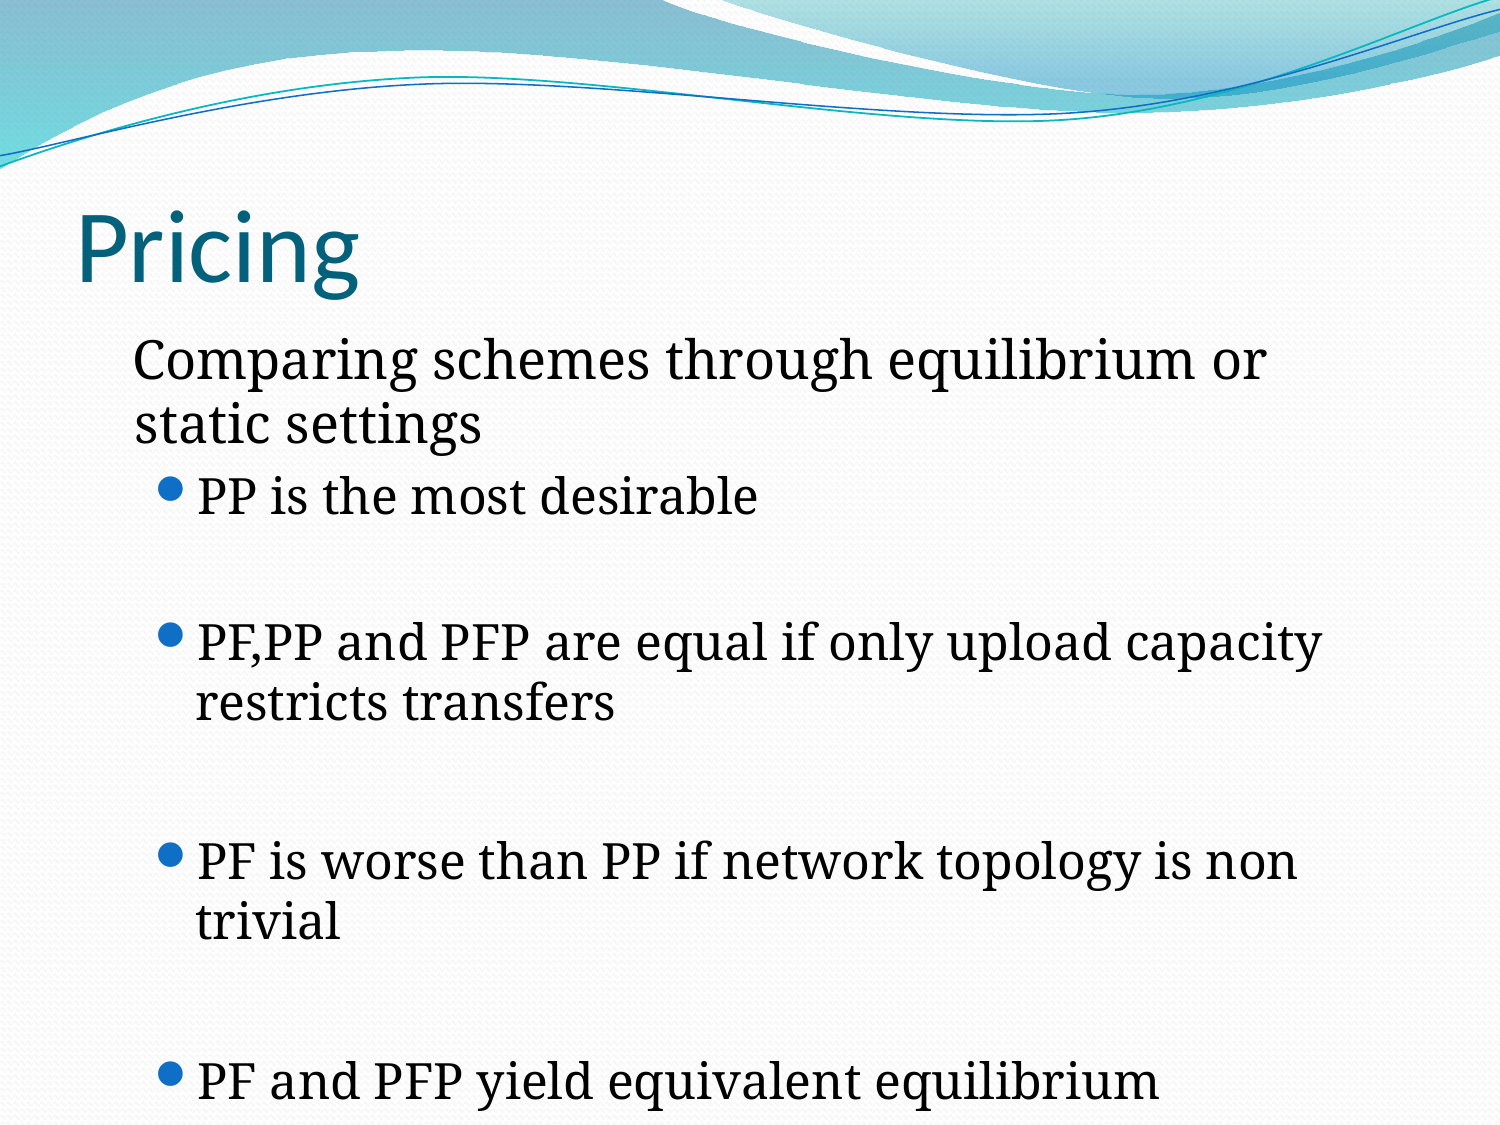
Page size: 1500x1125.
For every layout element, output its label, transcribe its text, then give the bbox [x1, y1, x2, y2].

title Pricing [74, 115, 1426, 304]
list Comparing schemes through equilibrium or static settings PP is the most desirable PF,PP and PFP are equal if only upload capacity restricts transfers PF is worse than PP if network topology is non trivial PF and PFP yield equivalent equilibrium [74, 317, 1426, 1038]
